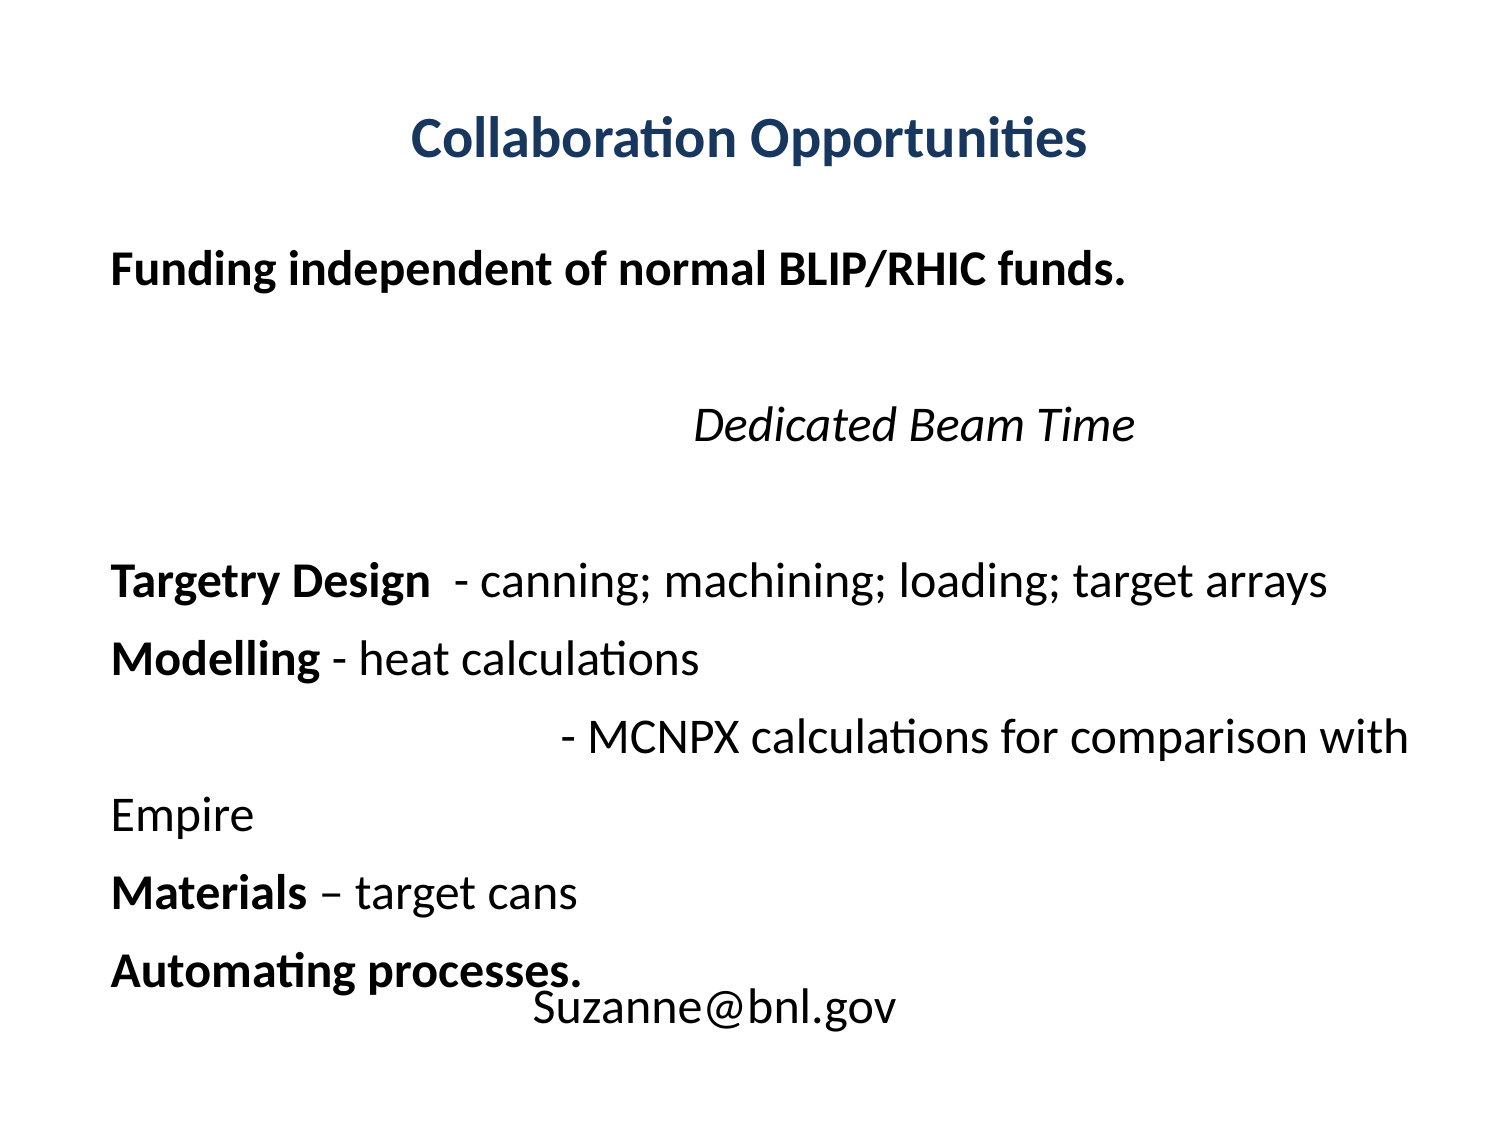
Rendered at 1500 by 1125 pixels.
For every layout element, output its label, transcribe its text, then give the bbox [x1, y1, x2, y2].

text_box Funding independent of normal BLIP/RHIC funds. Dedicated Beam Time Targetry Design - canning; machining; loading; target arrays Modelling - heat calculations - MCNPX calculations for comparison with Empire Materials – target cans Automating processes. [95, 210, 1434, 1083]
text_box Collaboration Opportunities [0, 91, 1500, 177]
text_box Suzanne@bnl.gov [247, 966, 1182, 1042]
